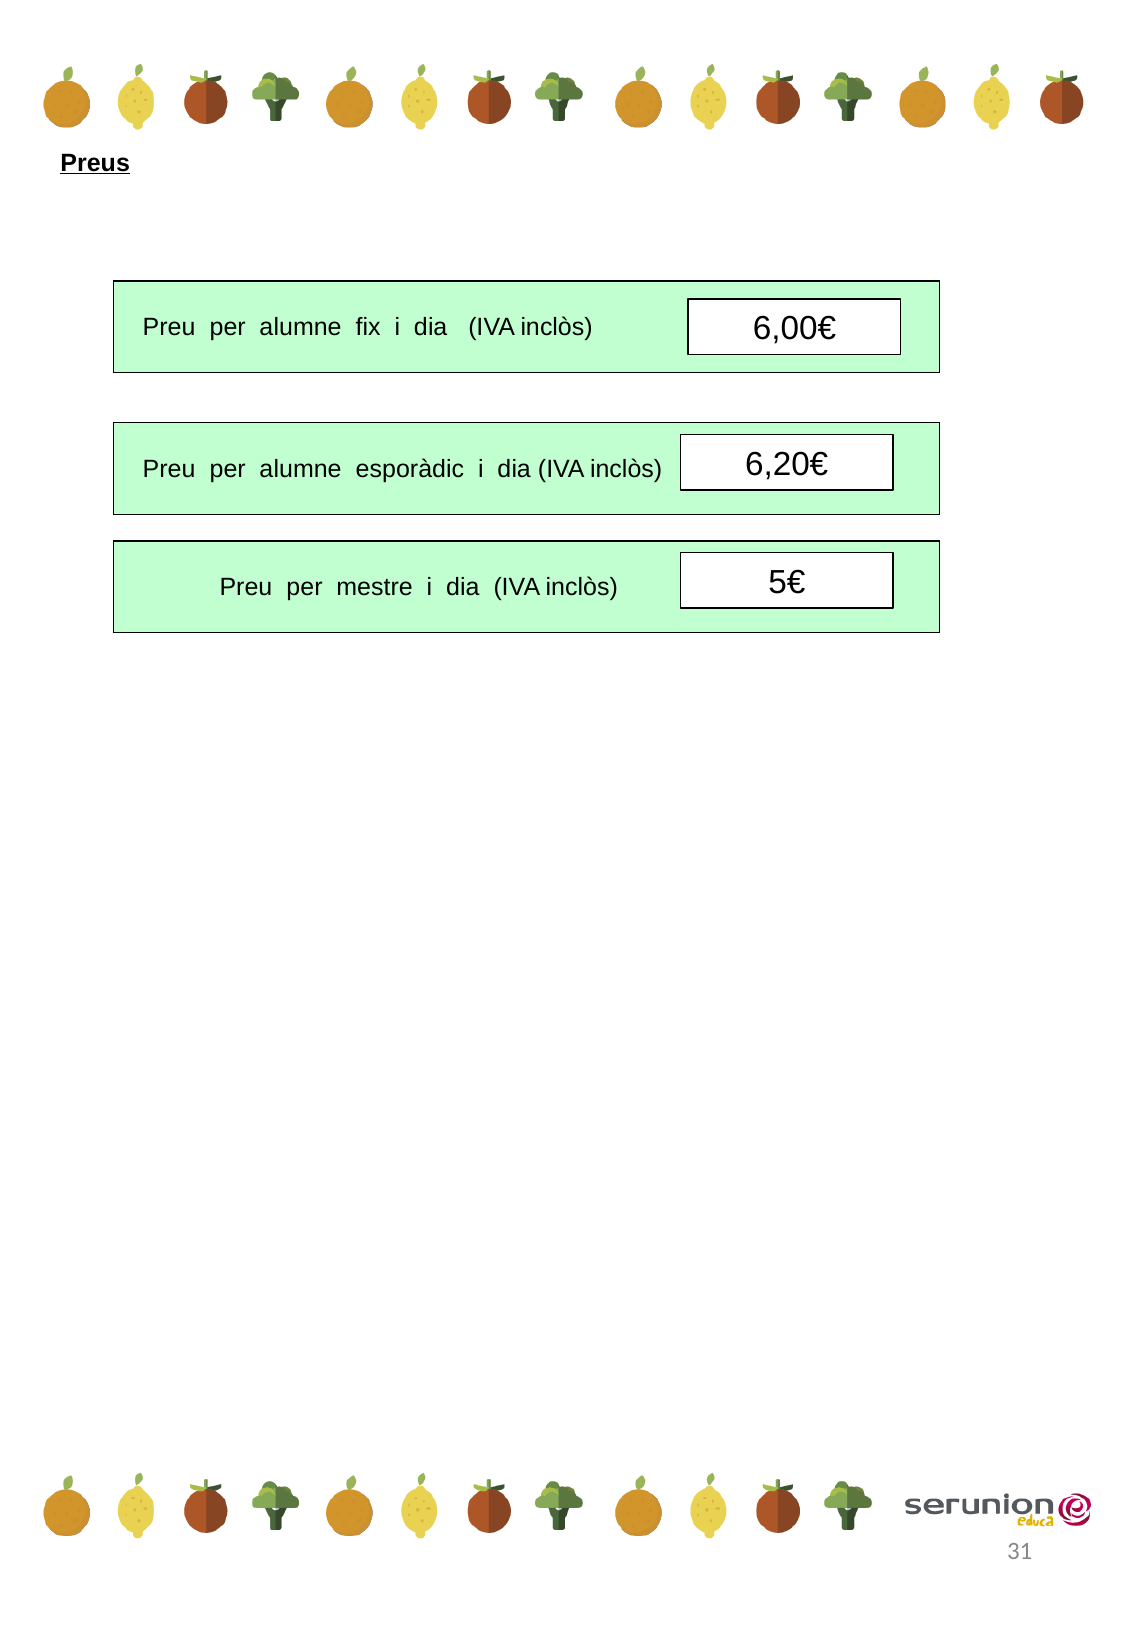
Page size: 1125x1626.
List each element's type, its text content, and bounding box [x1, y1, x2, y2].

picture [0, 16, 1117, 1600]
table_header Preu per mestre i dia (IVA inclòs) [114, 542, 939, 632]
text_box 5€ [680, 552, 894, 609]
table_header Preu per alumne fix i dia (IVA inclòs) [114, 282, 939, 372]
text_box Preus [45, 139, 182, 231]
slide_number 31 [794, 1506, 1048, 1593]
text_box 6,20€ [680, 434, 894, 490]
table_header Preu per alumne esporàdic i dia (IVA inclòs) [114, 423, 939, 514]
text_box 6,00€ [688, 298, 901, 355]
